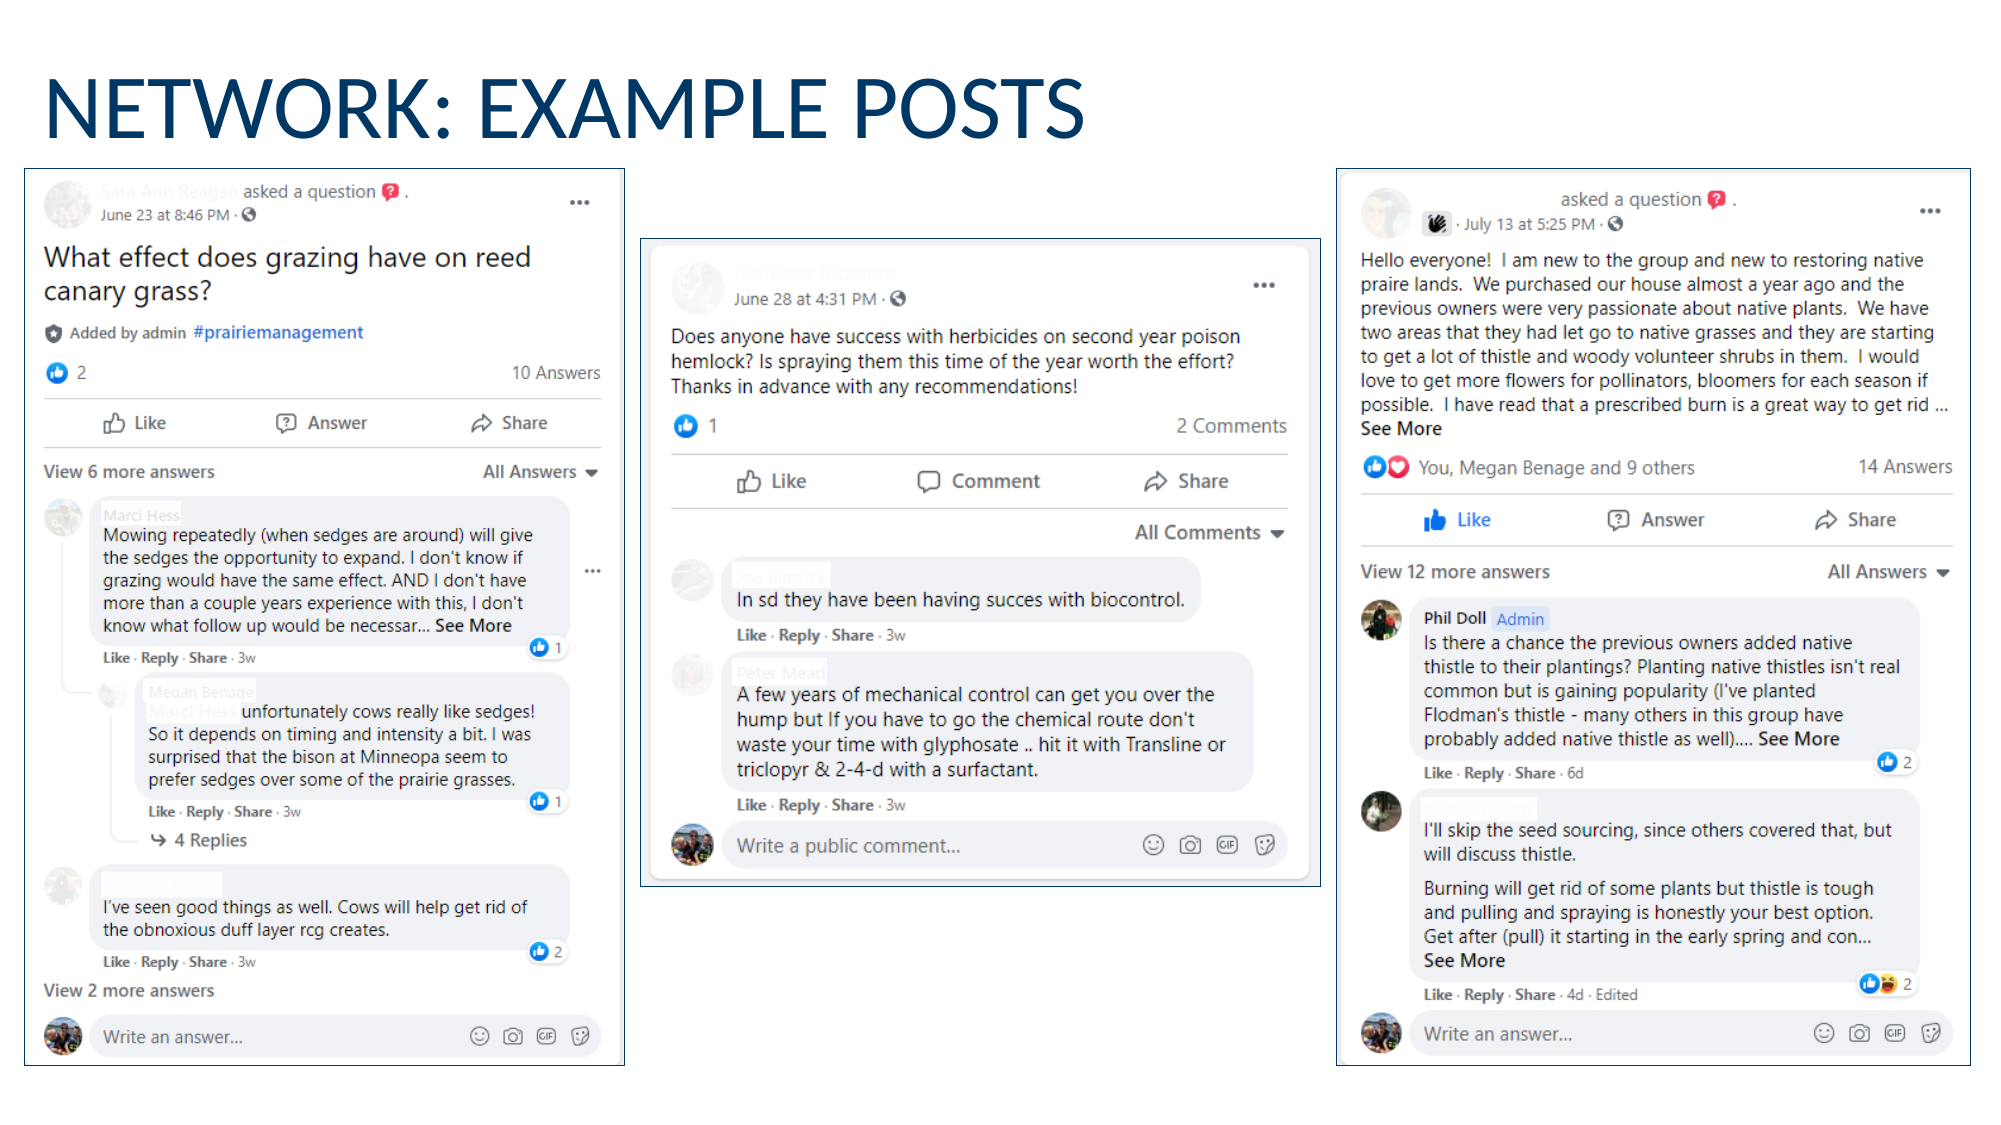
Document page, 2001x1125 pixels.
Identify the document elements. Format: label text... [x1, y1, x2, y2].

picture [23, 168, 625, 1066]
title NETWORK: EXAMPLE POSTS [29, 0, 1754, 218]
picture [640, 238, 1321, 887]
picture [1336, 168, 1972, 1066]
